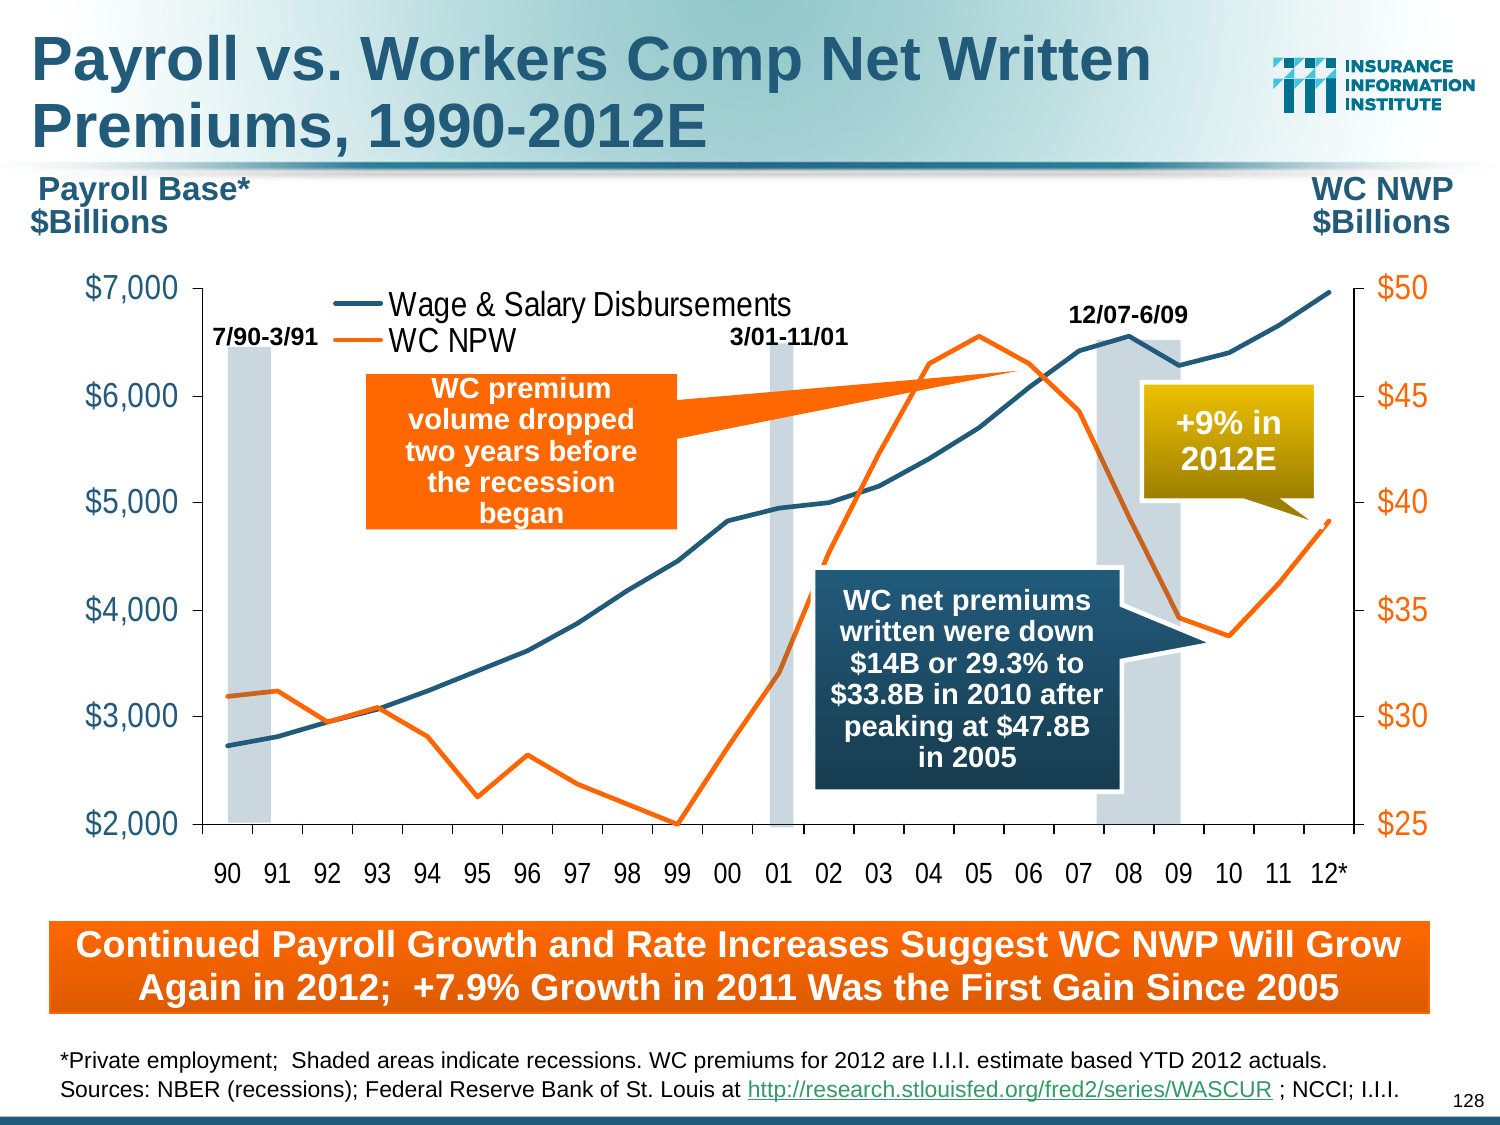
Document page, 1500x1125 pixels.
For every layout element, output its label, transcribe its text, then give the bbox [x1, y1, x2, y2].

text_box Continued Payroll Growth and Rate Increases Suggest WC NWP Will Grow Again in 2012; +7.9% Growth in 2011 Was the First Gain Since 2005 [49, 922, 1429, 1014]
slide_number 128 [1439, 1091, 1485, 1112]
text_box *Private employment; Shaded areas indicate recessions. WC premiums for 2012 are I.I.I. estimate based YTD 2012 actuals. Sources: NBER (recessions); Federal Reserve Bank of St. Louis at http://research.stlouisfed.org/fred2/series/WASCUR ; NCCI; I.I.I. [0, 1050, 1439, 1125]
text_box Payroll Base* WC NWP [38, 171, 1482, 208]
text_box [72, 219, 1451, 907]
text_box $Billions $Billions [30, 204, 1474, 241]
picture [0, 0, 1500, 189]
title Payroll vs. Workers Comp Net Written Premiums, 1990-2012E [23, 17, 1252, 170]
